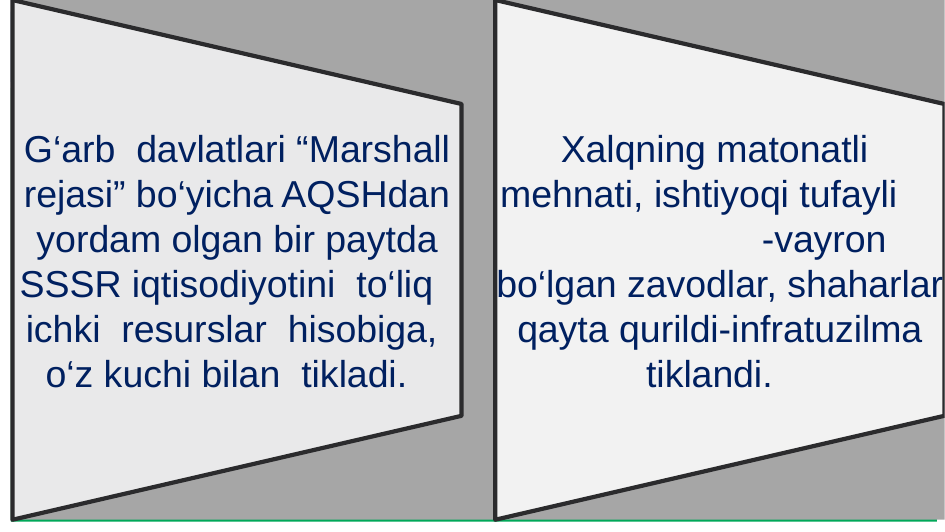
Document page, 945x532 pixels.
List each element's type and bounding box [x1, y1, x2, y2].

text_box [11, 0, 945, 520]
